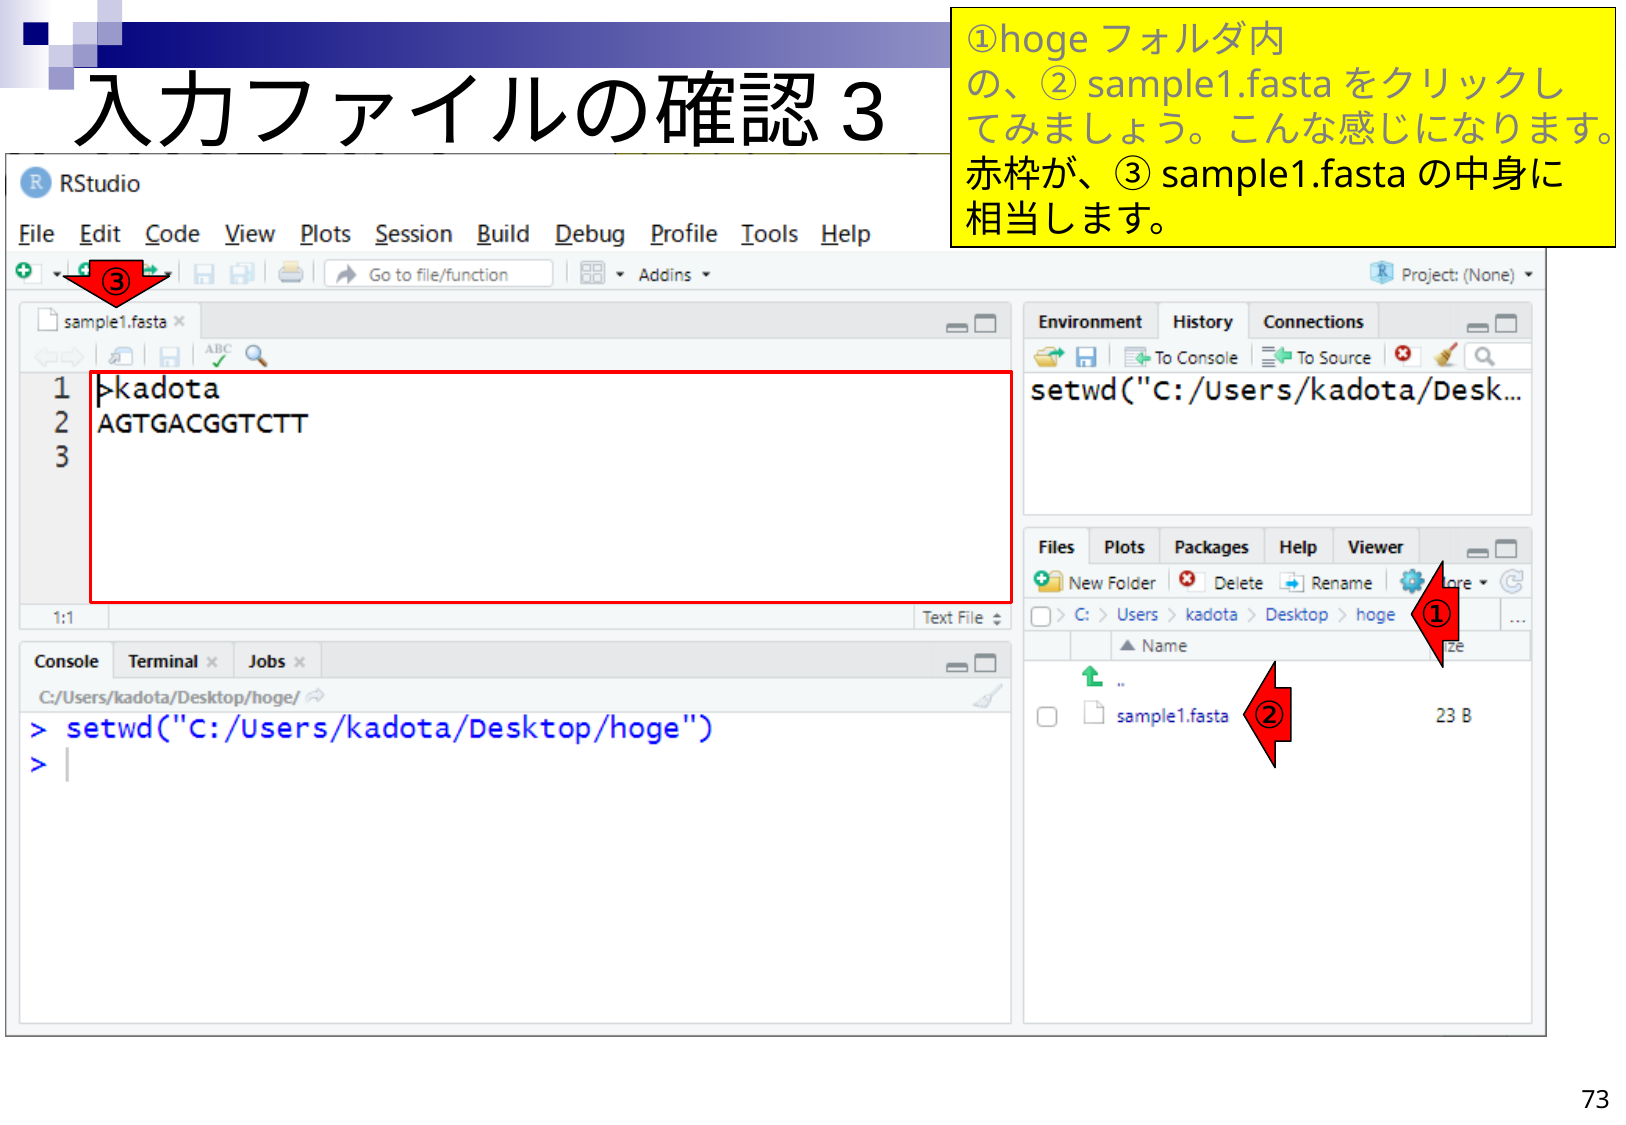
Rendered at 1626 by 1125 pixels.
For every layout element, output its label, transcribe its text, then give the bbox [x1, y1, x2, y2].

text_box ①hogeフォルダ内の、②sample1.fastaをクリックしてみましょう。こんな感じになります。赤枠が、③sample1.fastaの中身に相当します。 [950, 7, 1616, 248]
title 入力ファイルの確認3 [56, 30, 950, 151]
picture [5, 153, 1547, 1037]
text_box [1405, 560, 1477, 668]
slide_number 73 [1245, 1049, 1625, 1125]
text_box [1237, 661, 1309, 768]
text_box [62, 250, 170, 312]
